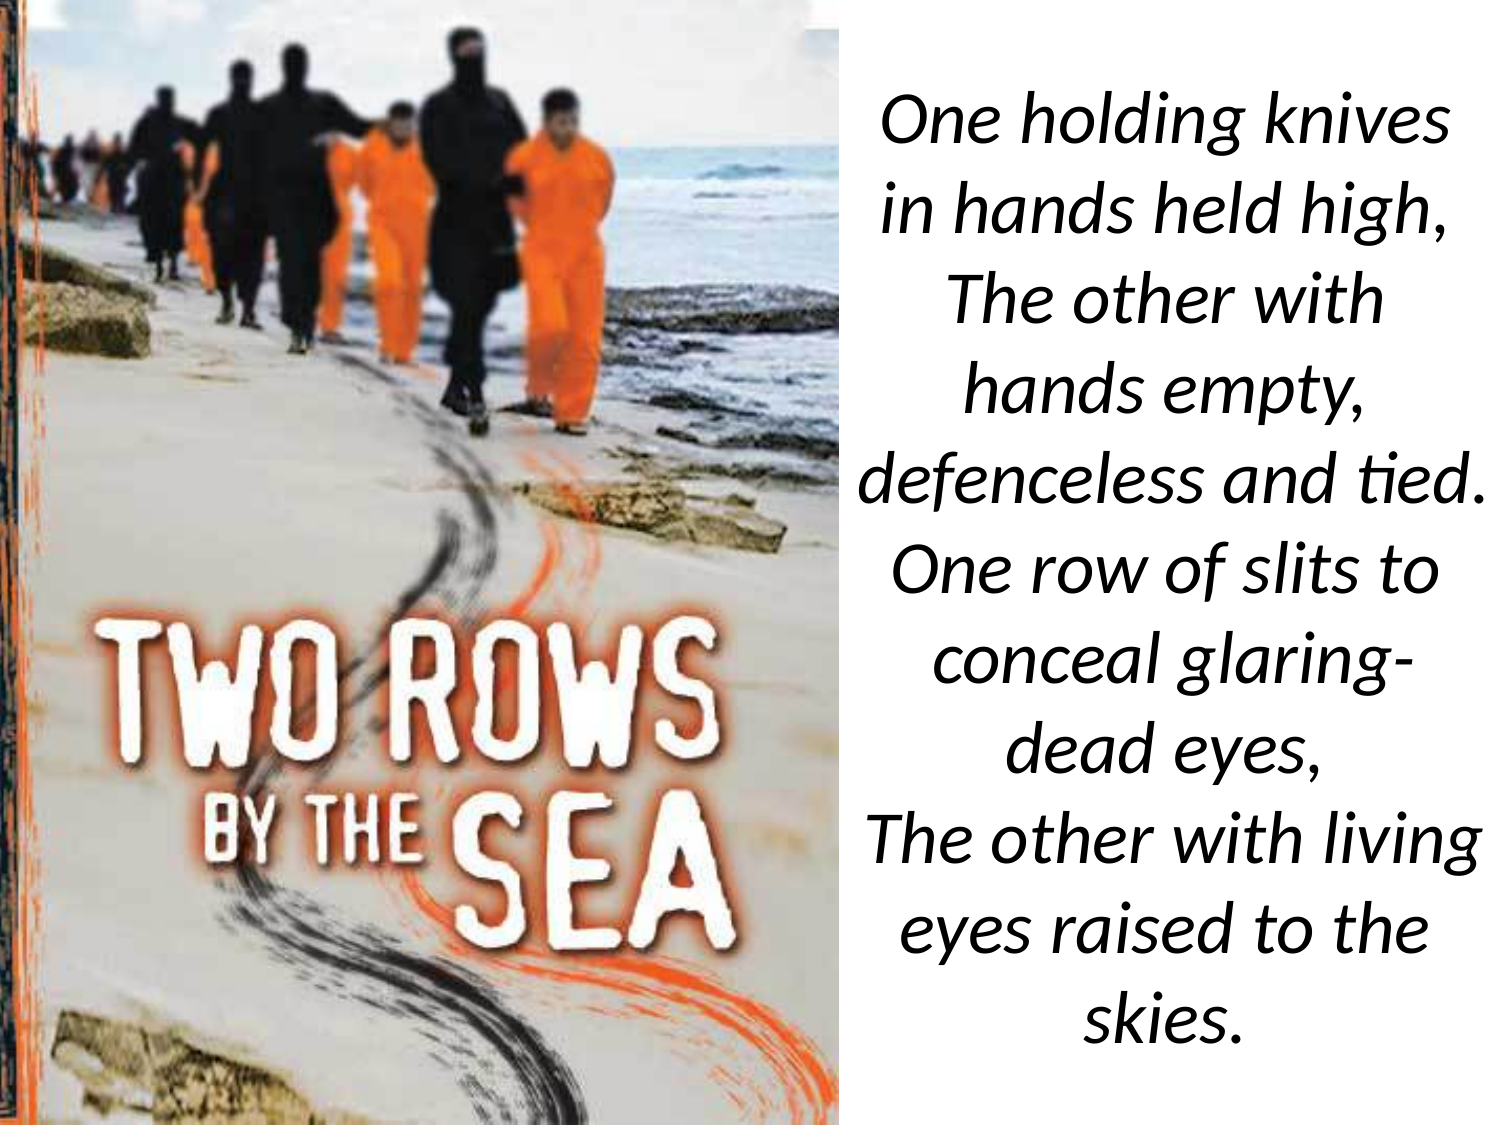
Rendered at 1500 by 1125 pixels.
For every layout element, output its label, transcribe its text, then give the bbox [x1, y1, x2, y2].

text_box One holding knives in hands held high, The other with hands empty, defenceless and tied. One row of slits to conceal glaring- dead eyes, The other with living eyes raised to the skies. [848, 61, 1500, 1125]
picture [0, 0, 840, 1125]
